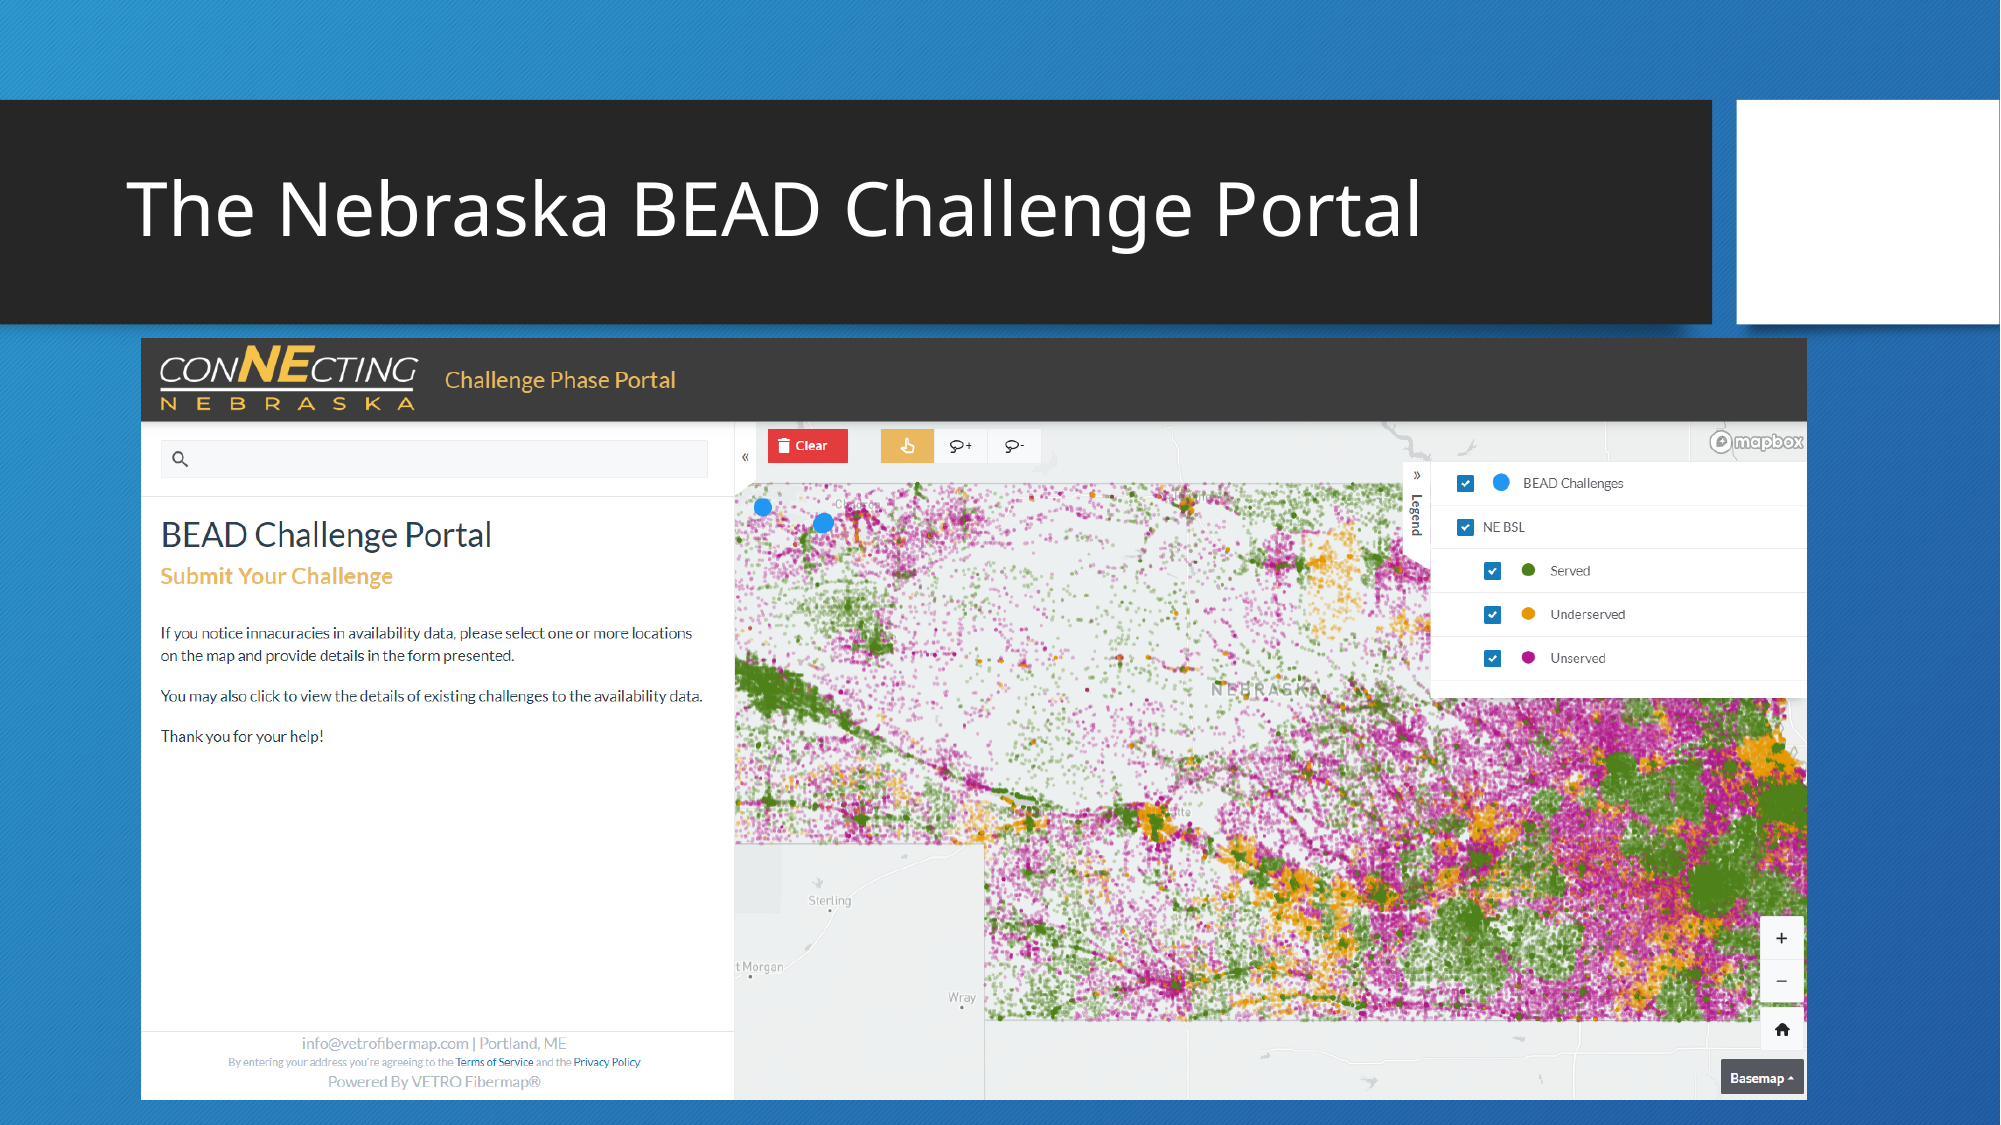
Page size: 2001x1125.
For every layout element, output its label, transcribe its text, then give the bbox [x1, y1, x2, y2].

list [141, 338, 1807, 1101]
title The Nebraska BEAD Challenge Portal [111, 123, 1689, 301]
picture [1736, 325, 2000, 347]
picture [0, 325, 1713, 376]
